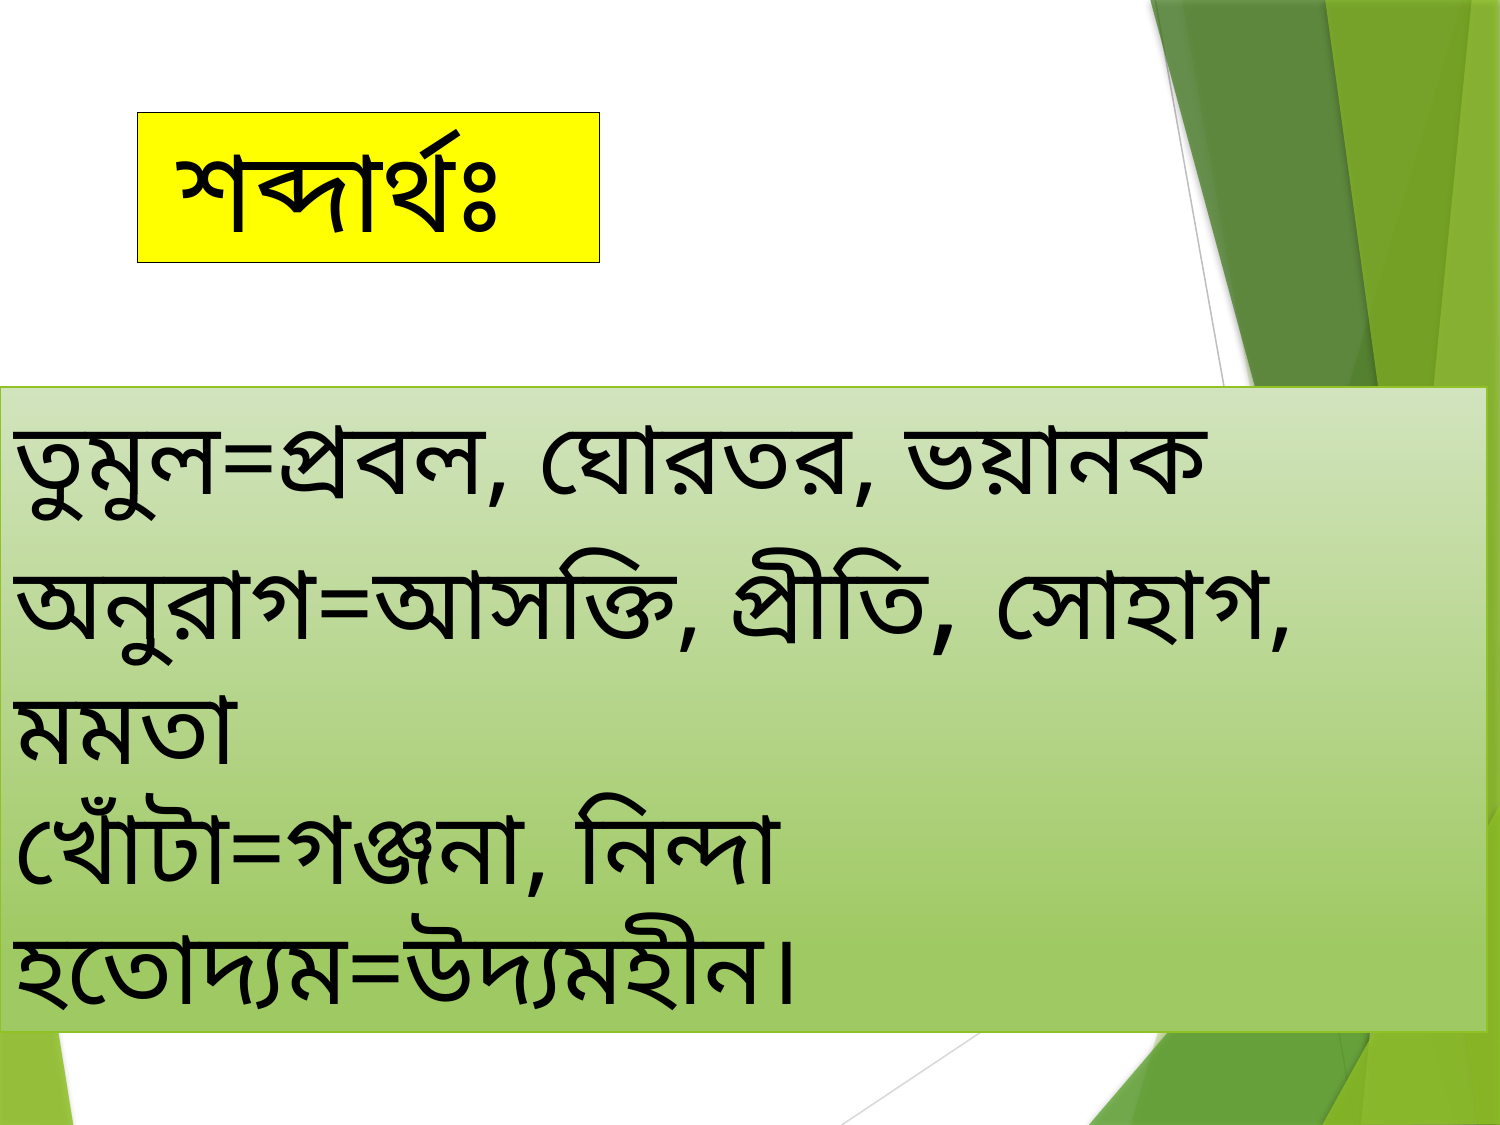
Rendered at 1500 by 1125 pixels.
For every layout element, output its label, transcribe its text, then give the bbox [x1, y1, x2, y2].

text_box তুমুল=প্রবল, ঘোরতর, ভয়ানক অনুরাগ=আসক্তি, প্রীতি, ‌সোহাগ, মমতা খোঁটা=গঞ্জনা, নিন্দা হতোদ্যম=উদ্যমহীন। [0, 386, 1488, 1033]
text_box শব্দার্থঃ [137, 112, 600, 263]
